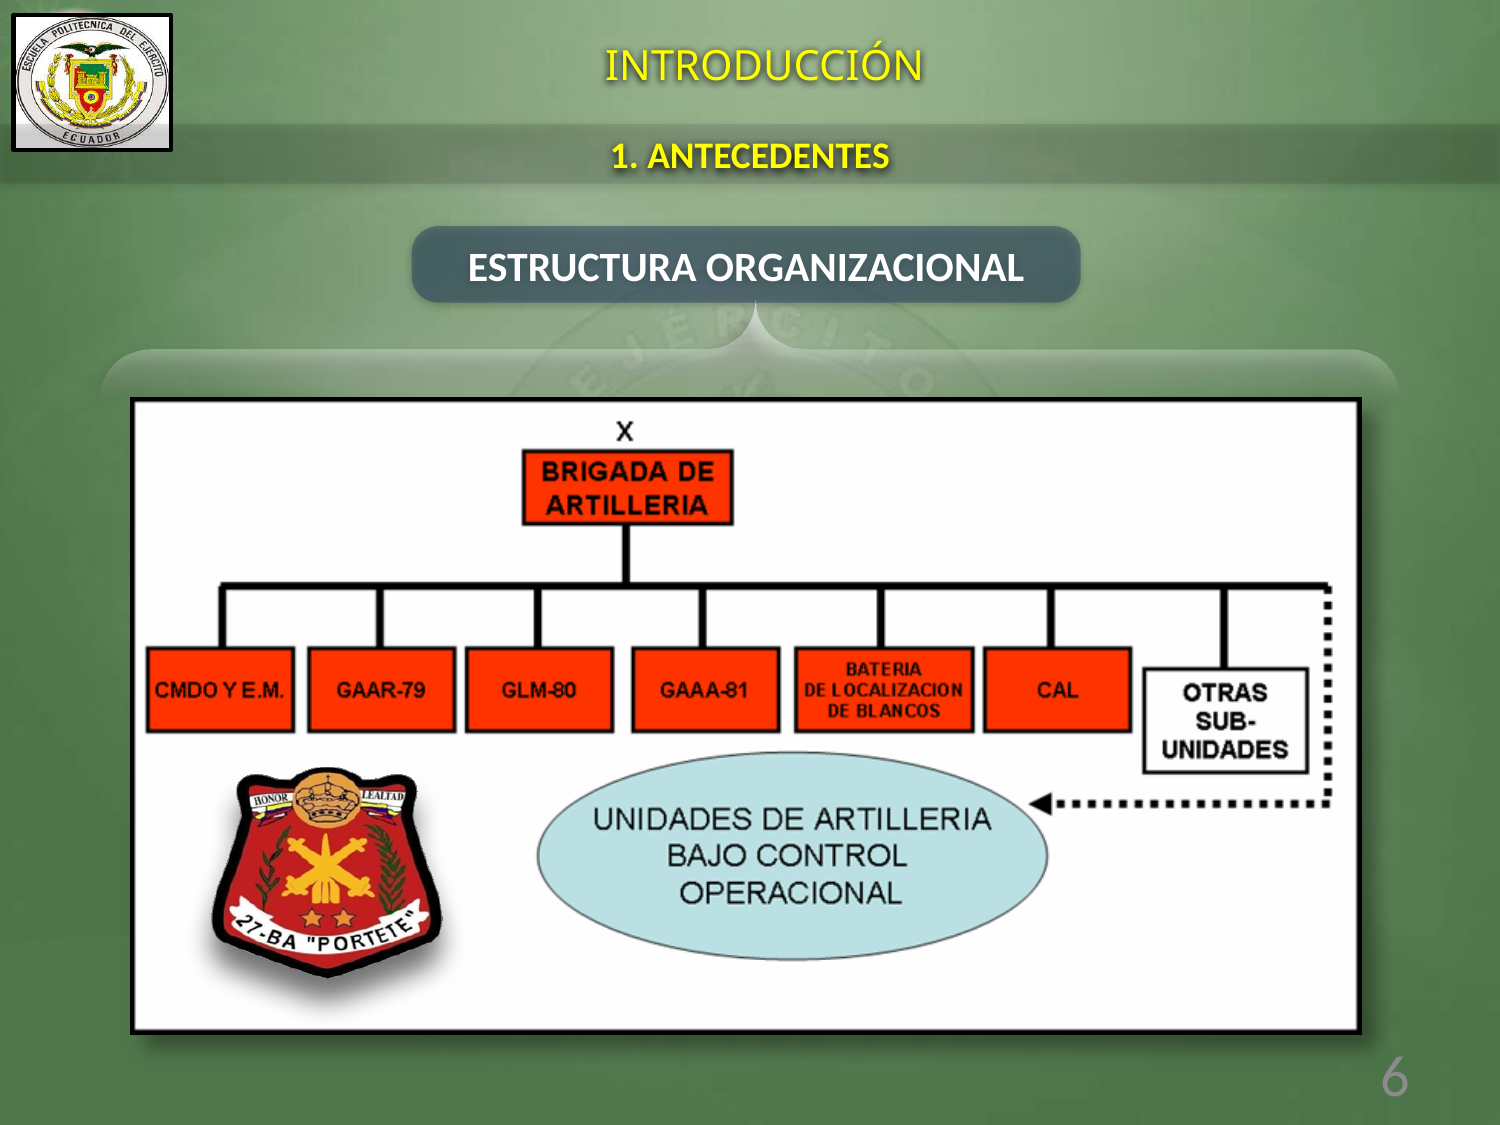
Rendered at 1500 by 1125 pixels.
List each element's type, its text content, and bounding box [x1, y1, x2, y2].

picture [0, 0, 1500, 123]
picture [16, 17, 169, 123]
picture [0, 184, 1500, 1125]
text_box [100, 300, 1400, 398]
text_box INTRODUCCIÓN [483, 30, 1046, 96]
text_box 1. ANTECEDENTES [0, 123, 1500, 184]
slide_number 6 [1074, 1042, 1425, 1103]
text_box ESTRUCTURA ORGANIZACIONAL [409, 223, 1083, 305]
